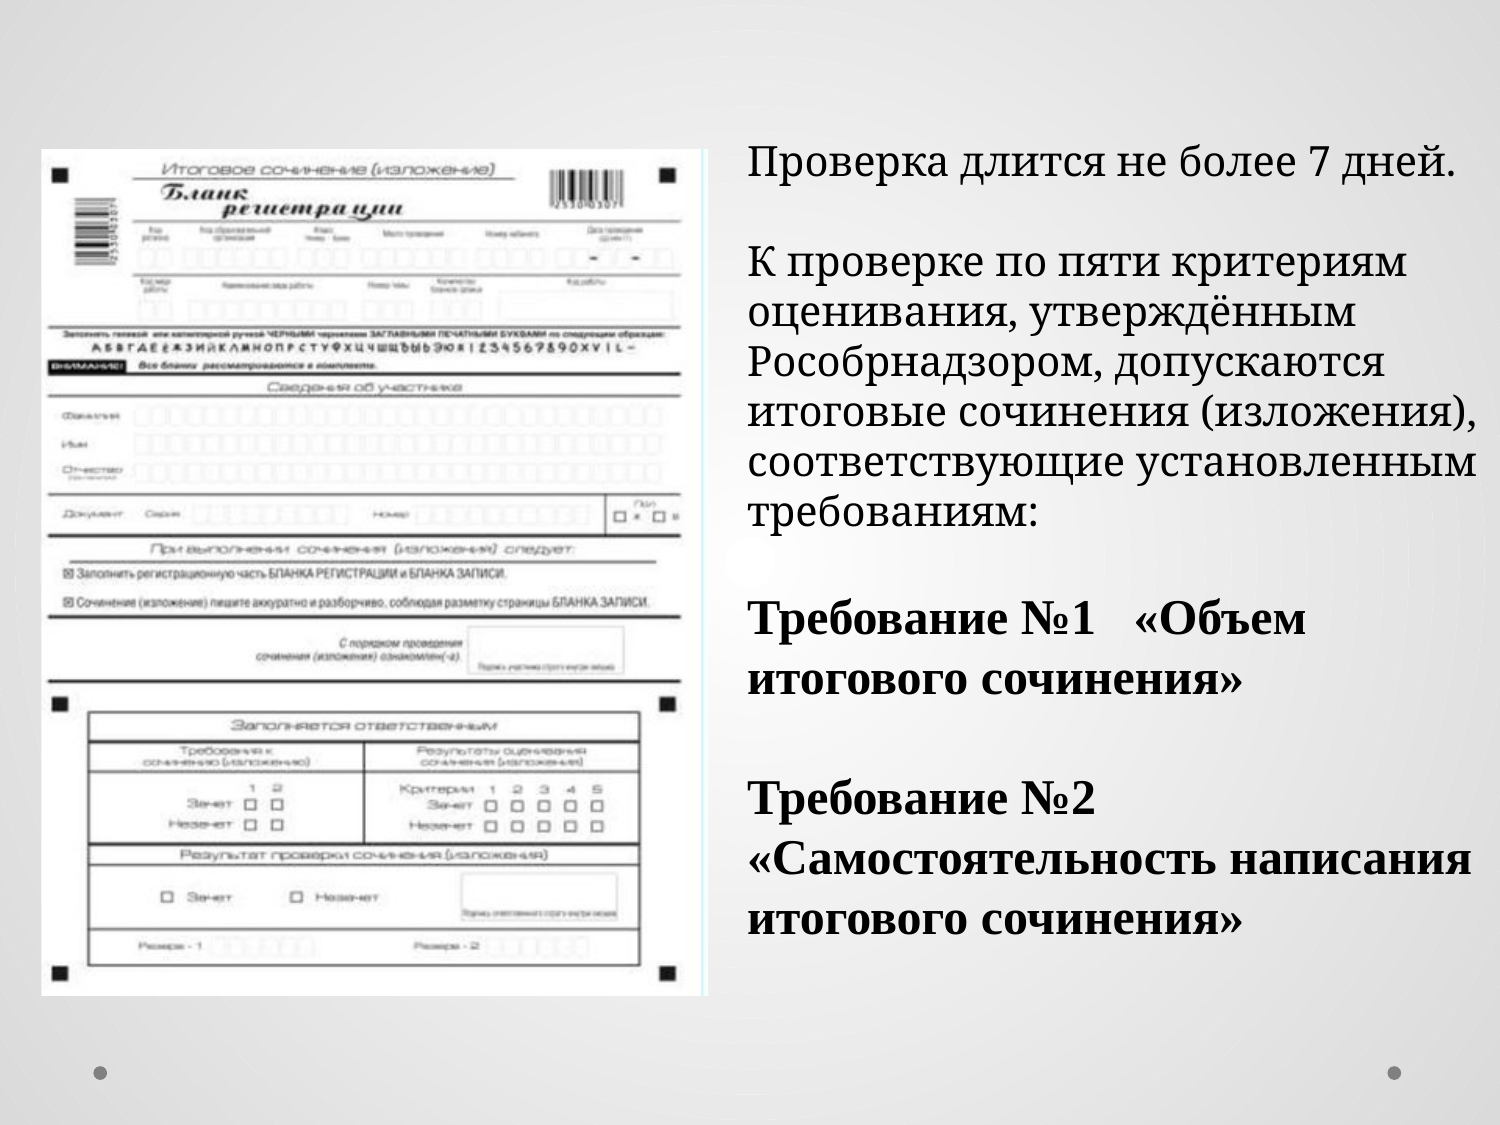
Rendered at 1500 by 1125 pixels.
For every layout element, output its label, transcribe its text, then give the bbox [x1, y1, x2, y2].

text_box Проверка длится не более 7 дней. К проверке по пяти критериям оценивания, утверждённым Рособрнадзором, допускаются итоговые сочинения (изложения), соответствующие установленным требованиям: Требование №1 «Объем итогового сочинения» Требование №2 «Самостоятельность написания итогового сочинения» [732, 127, 1494, 1012]
picture [41, 148, 709, 996]
